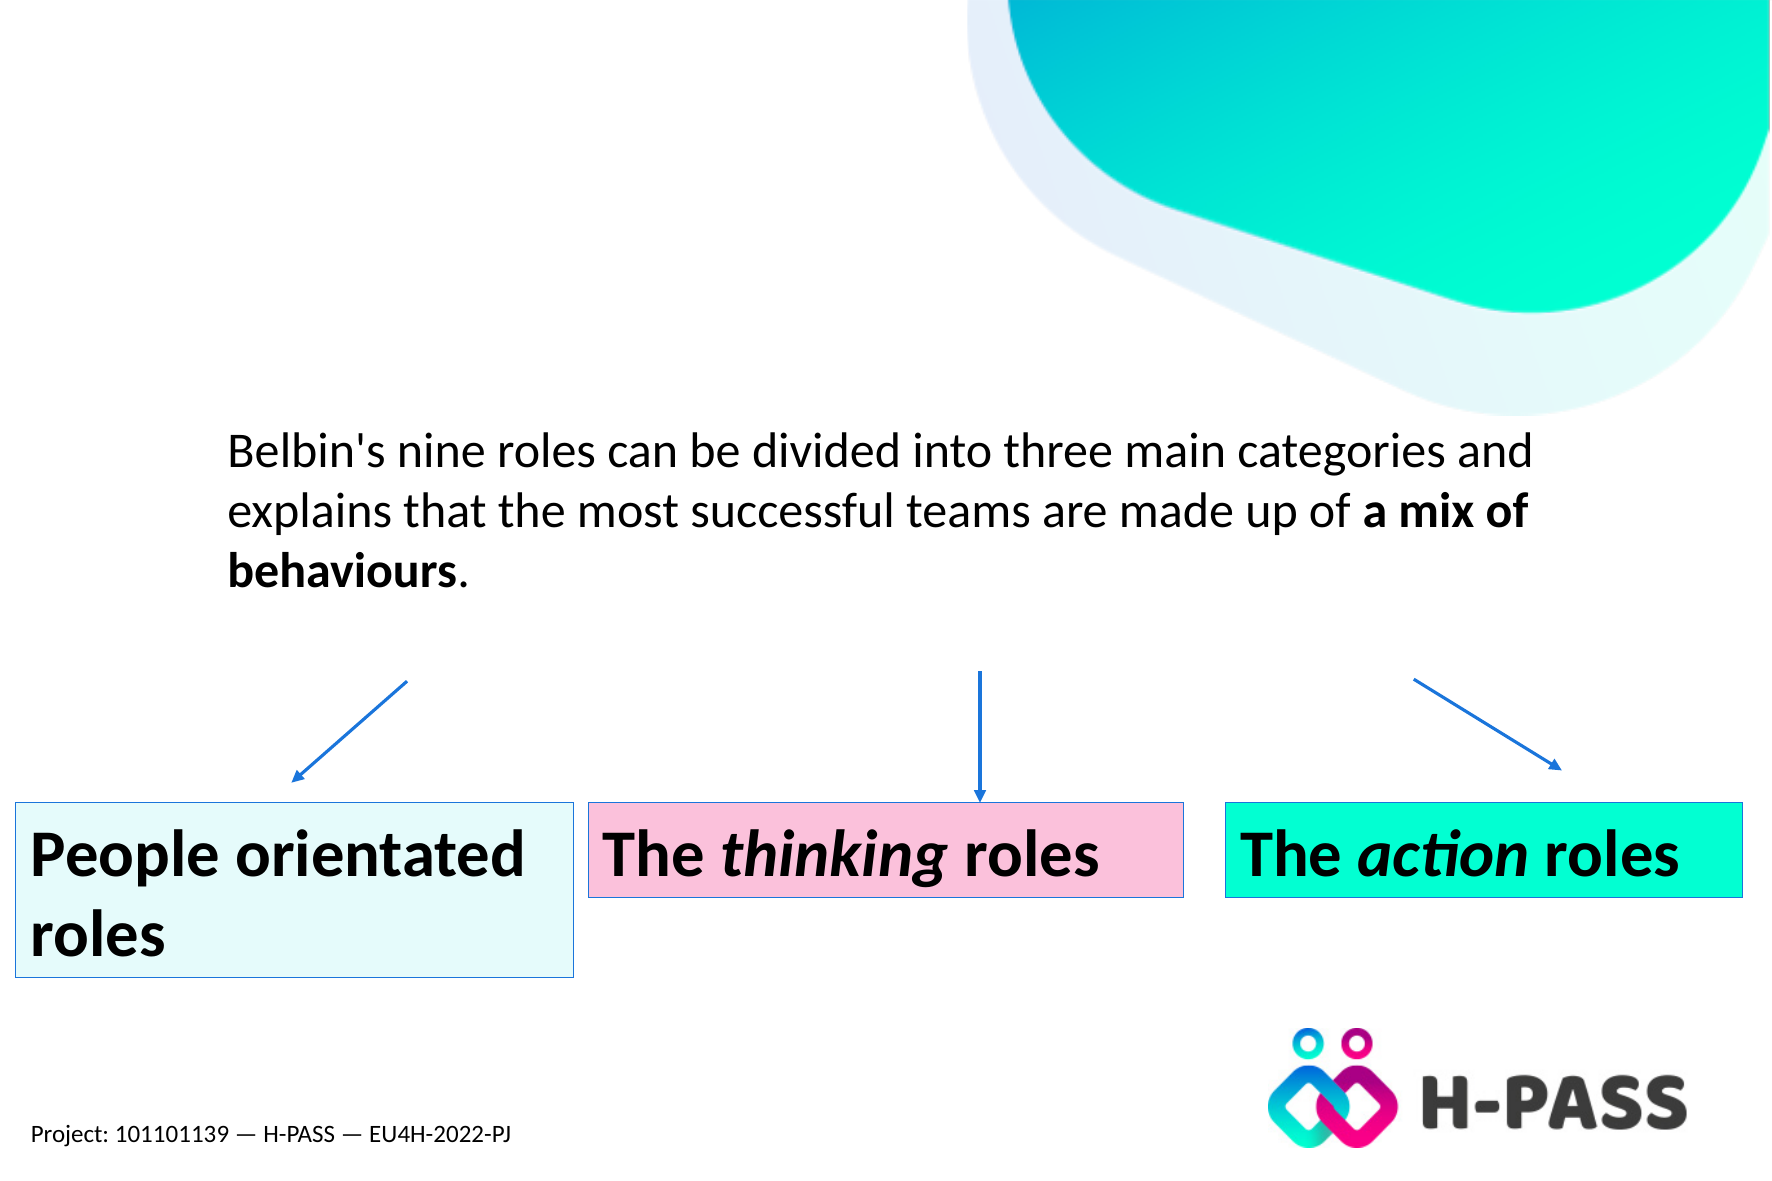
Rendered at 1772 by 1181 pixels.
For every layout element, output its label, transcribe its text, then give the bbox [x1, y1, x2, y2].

picture [967, 0, 1772, 416]
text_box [15, 671, 1743, 980]
picture [1268, 1028, 1688, 1148]
text_box Project: 101101139 — H-PASS — EU4H-2022-PJ [15, 1110, 560, 1151]
text_box Belbin's nine roles can be divided into three main categories and explains that the most successful teams are made up of a mix of behaviours. [212, 410, 1682, 606]
